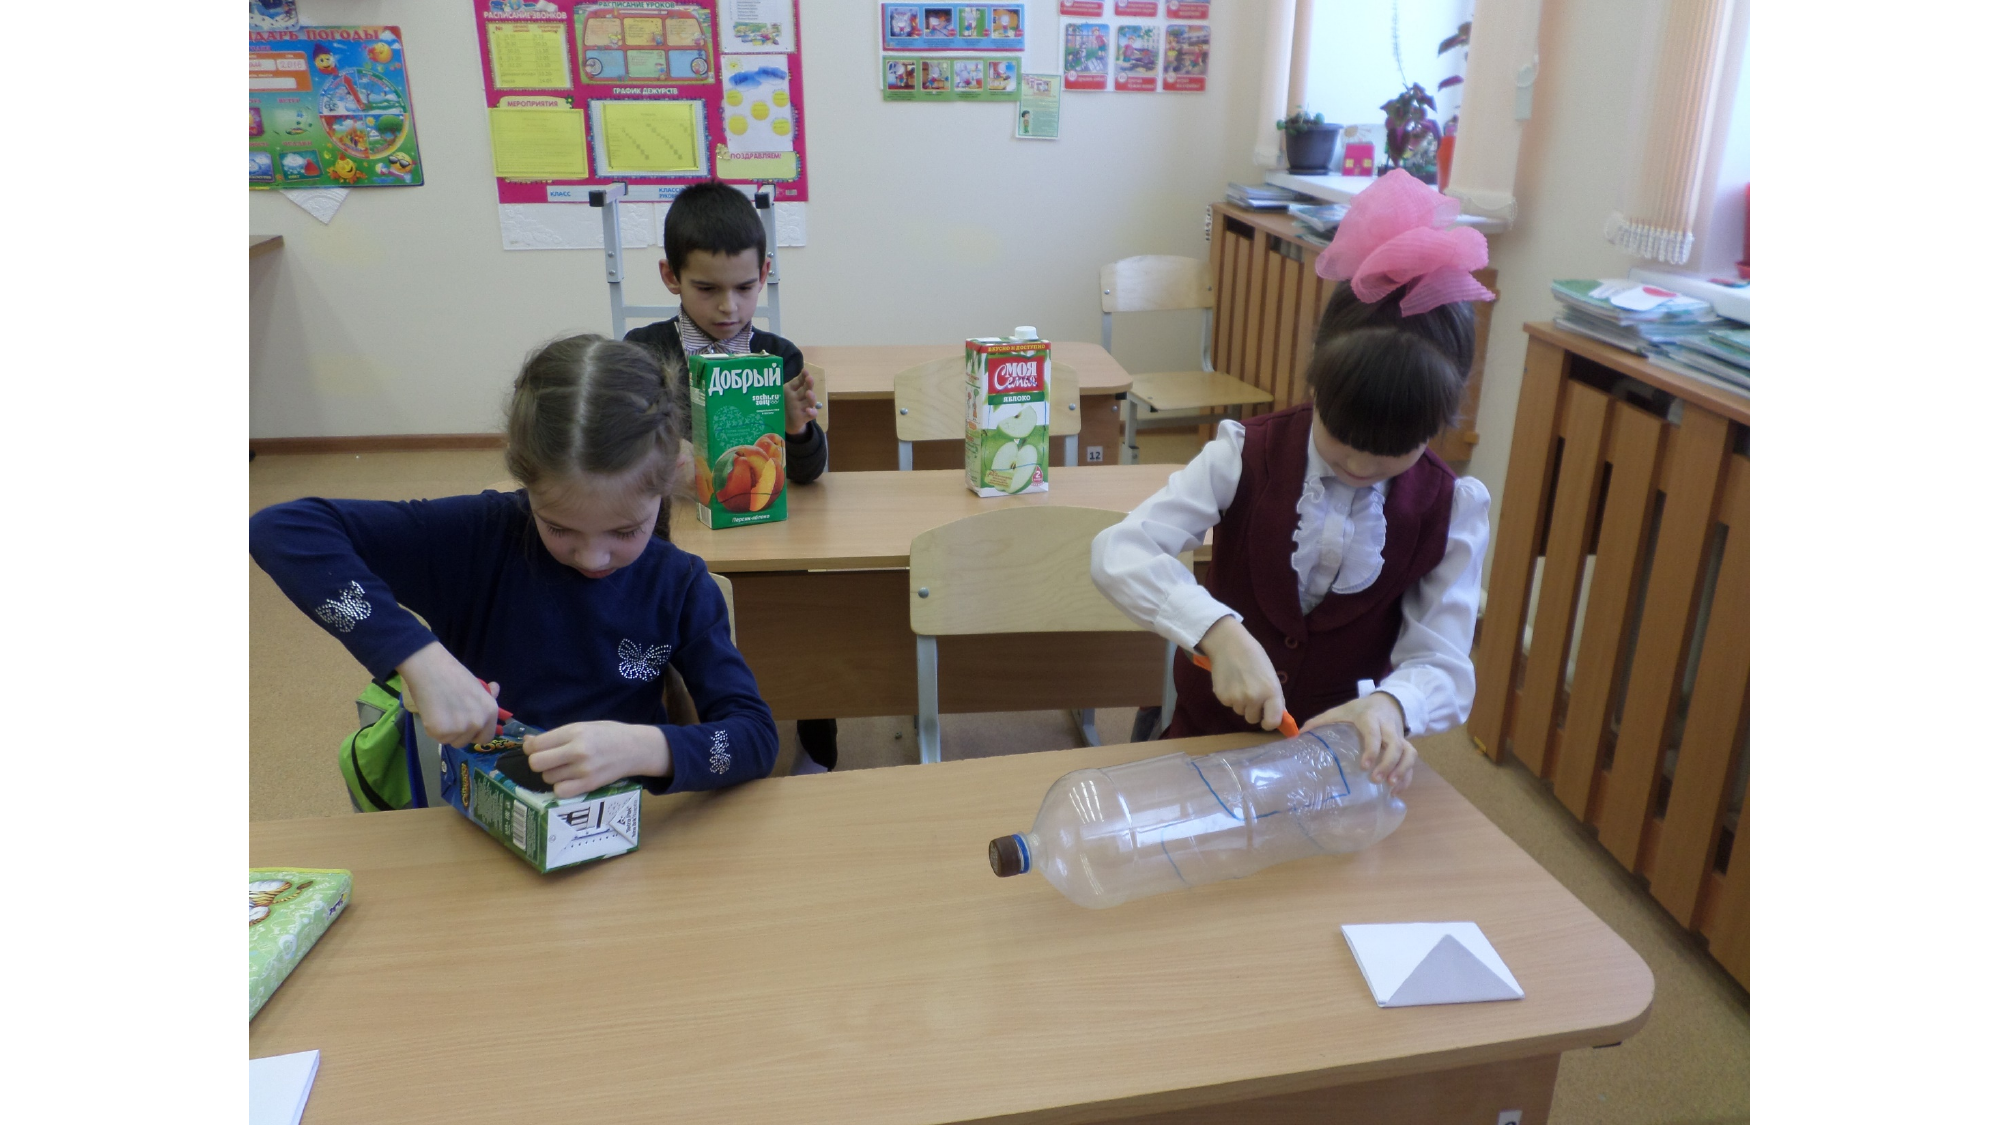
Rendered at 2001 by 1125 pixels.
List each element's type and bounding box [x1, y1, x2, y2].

picture [249, 0, 1750, 1125]
